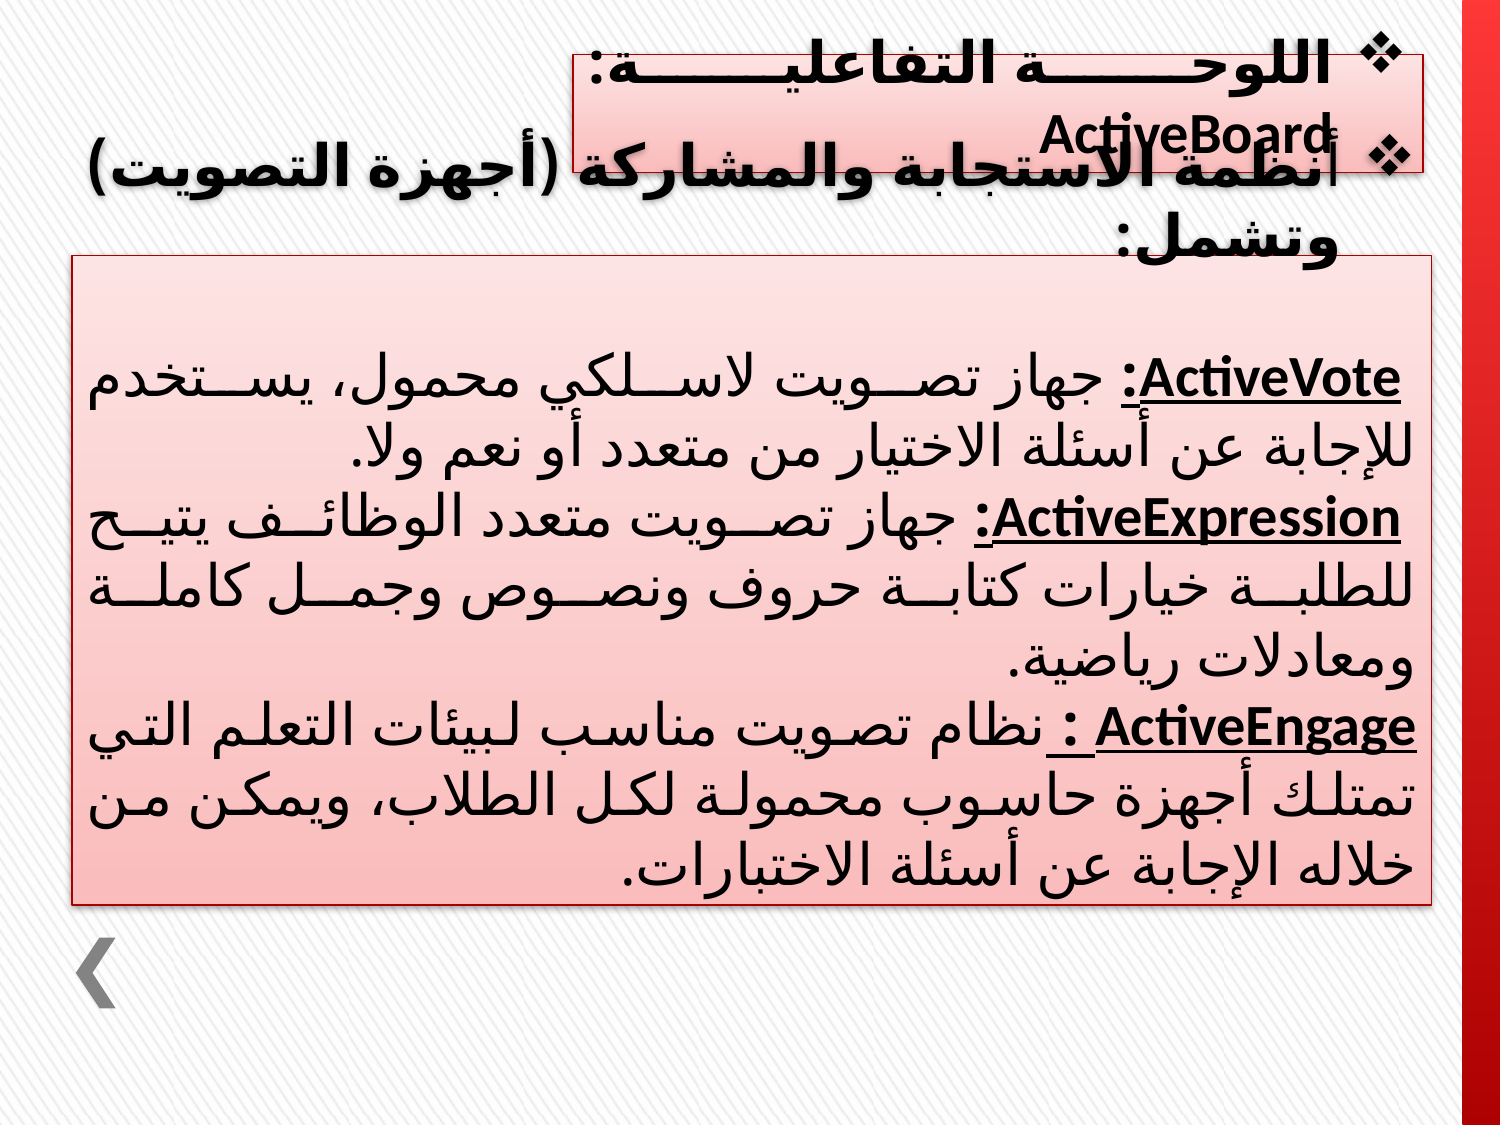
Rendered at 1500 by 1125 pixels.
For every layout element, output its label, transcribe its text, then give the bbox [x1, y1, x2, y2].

text_box اللوحة التفاعلية: ActiveBoard [572, 54, 1424, 173]
text_box أنظمة الاستجابة والمشاركة (أجهزة التصويت) وتشمل: ActiveVote: جهاز تصويت لاسلكي محمول، يستخدم للإجابة عن أسئلة الاختيار من متعدد أو نعم ولا. ActiveExpression: جهاز تصويت متعدد الوظائف يتيح للطلبة خيارات كتابة حروف ونصوص وجمل كاملة ومعادلات رياضية. ActiveEngage : نظام تصويت مناسب لبيئات التعلم التي تمتلك أجهزة حاسوب محمولة لكل الطلاب، ويمكن من خلاله الإجابة عن أسئلة الاختبارات. [71, 255, 1432, 906]
